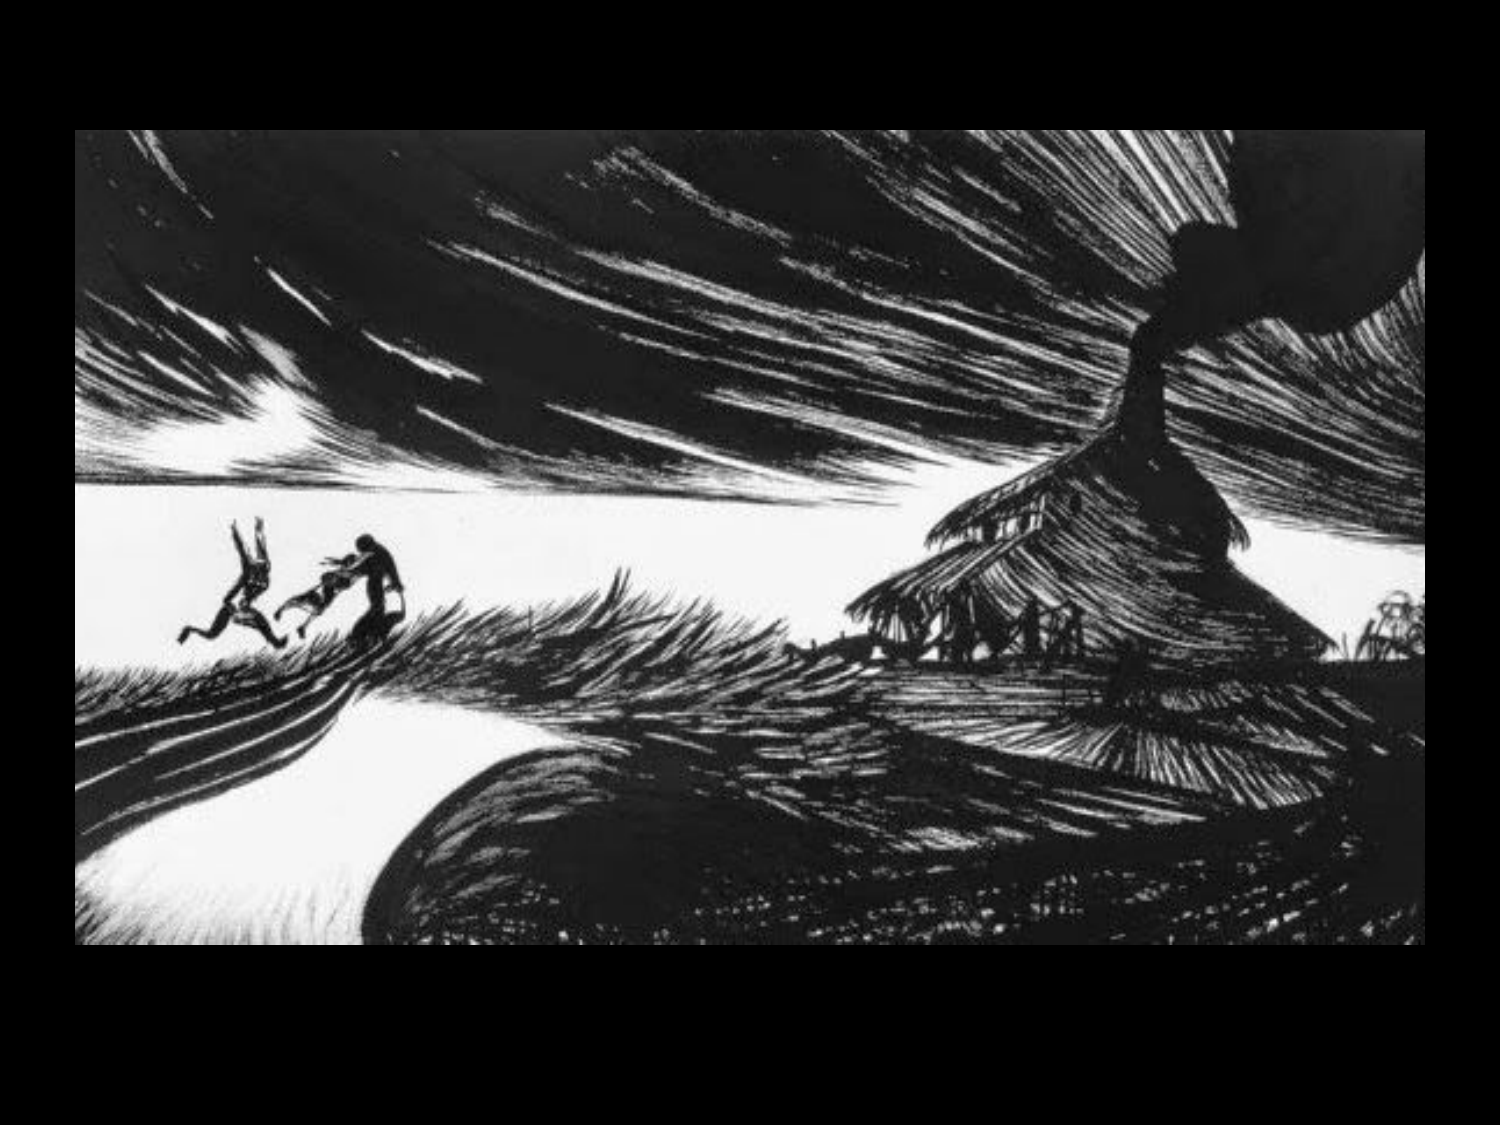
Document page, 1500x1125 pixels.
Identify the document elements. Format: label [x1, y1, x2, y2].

list [74, 129, 1426, 945]
